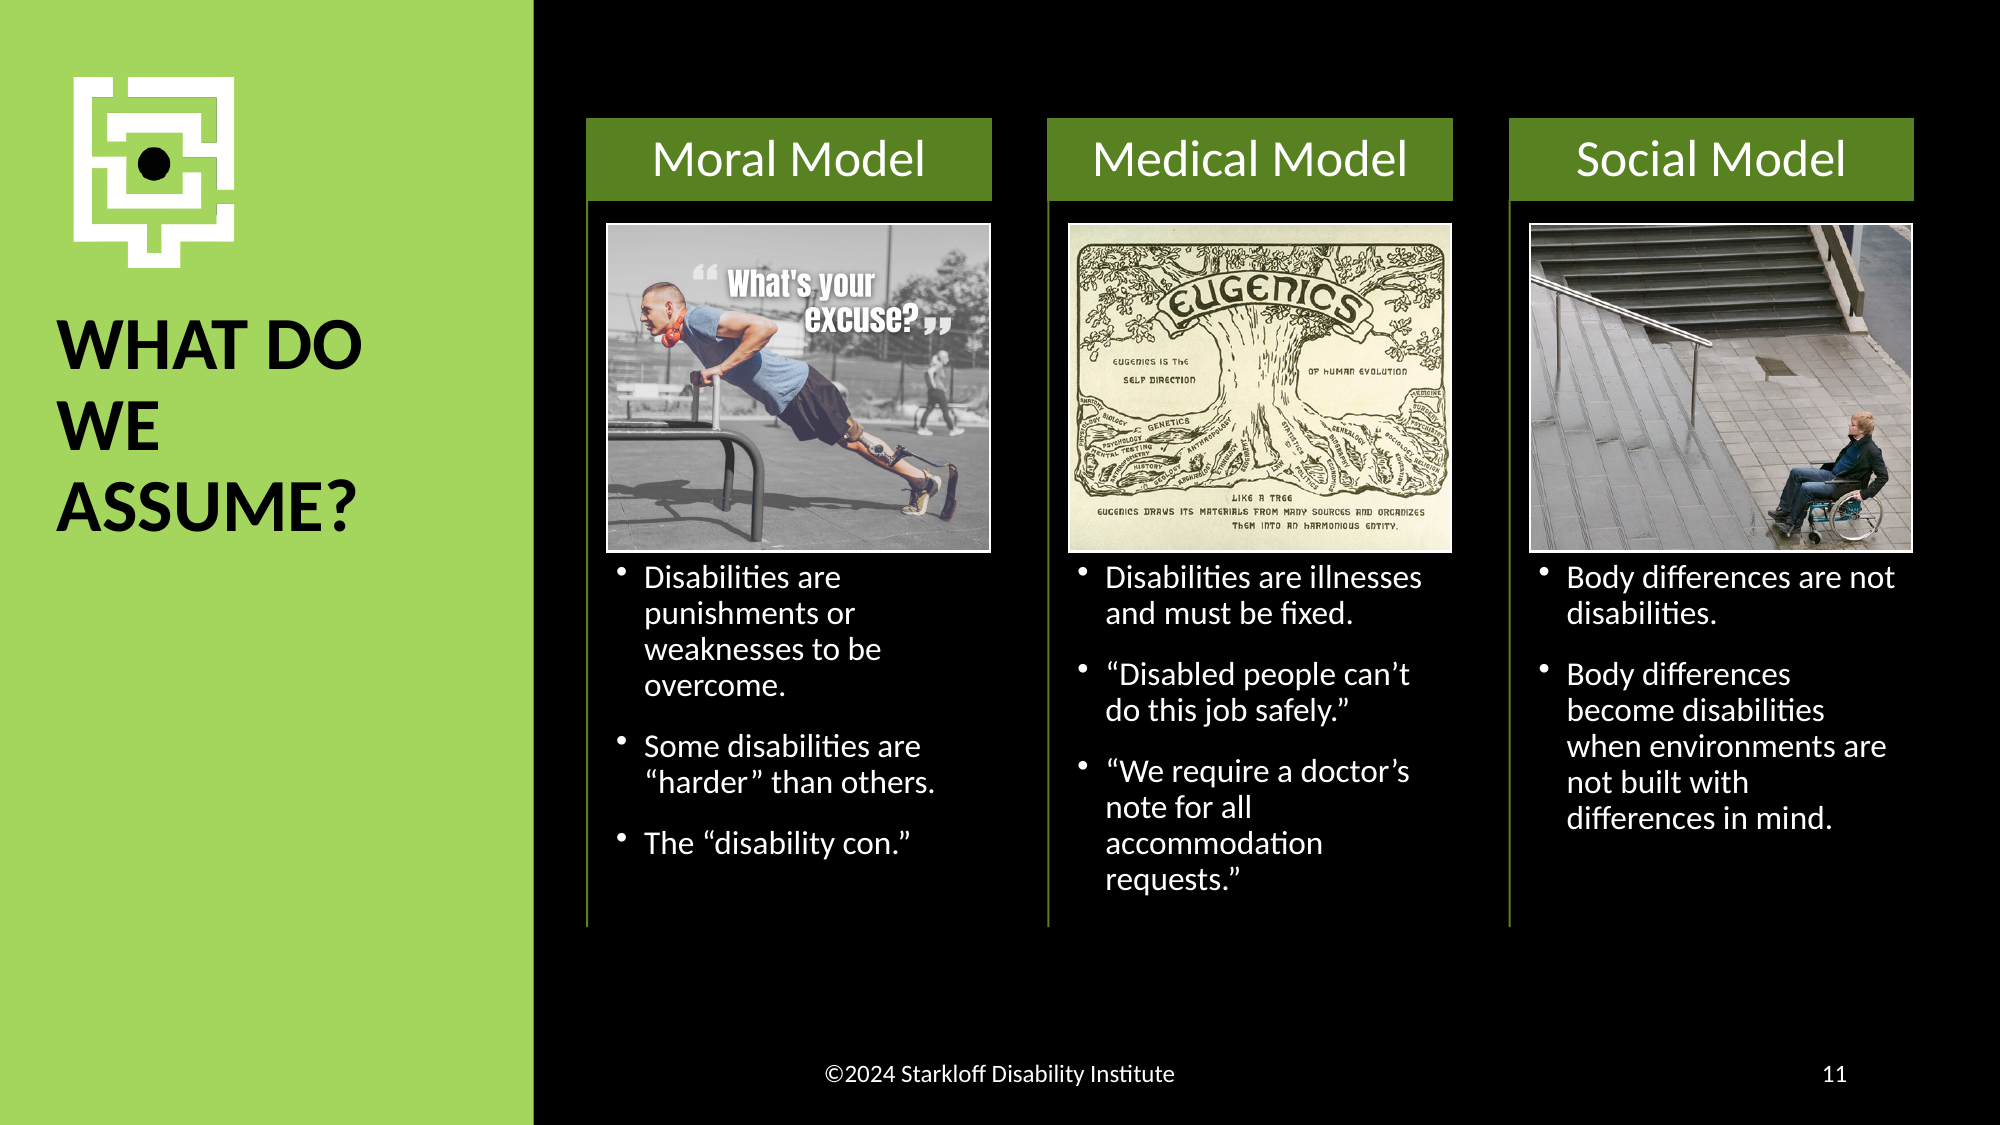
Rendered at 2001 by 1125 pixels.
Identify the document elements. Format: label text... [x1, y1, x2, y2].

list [586, 55, 1915, 991]
title What do we assume? [41, 297, 492, 991]
slide_number 11 [1412, 1042, 1863, 1103]
footer ©2024 Starkloff Disability Institute [662, 1042, 1338, 1103]
